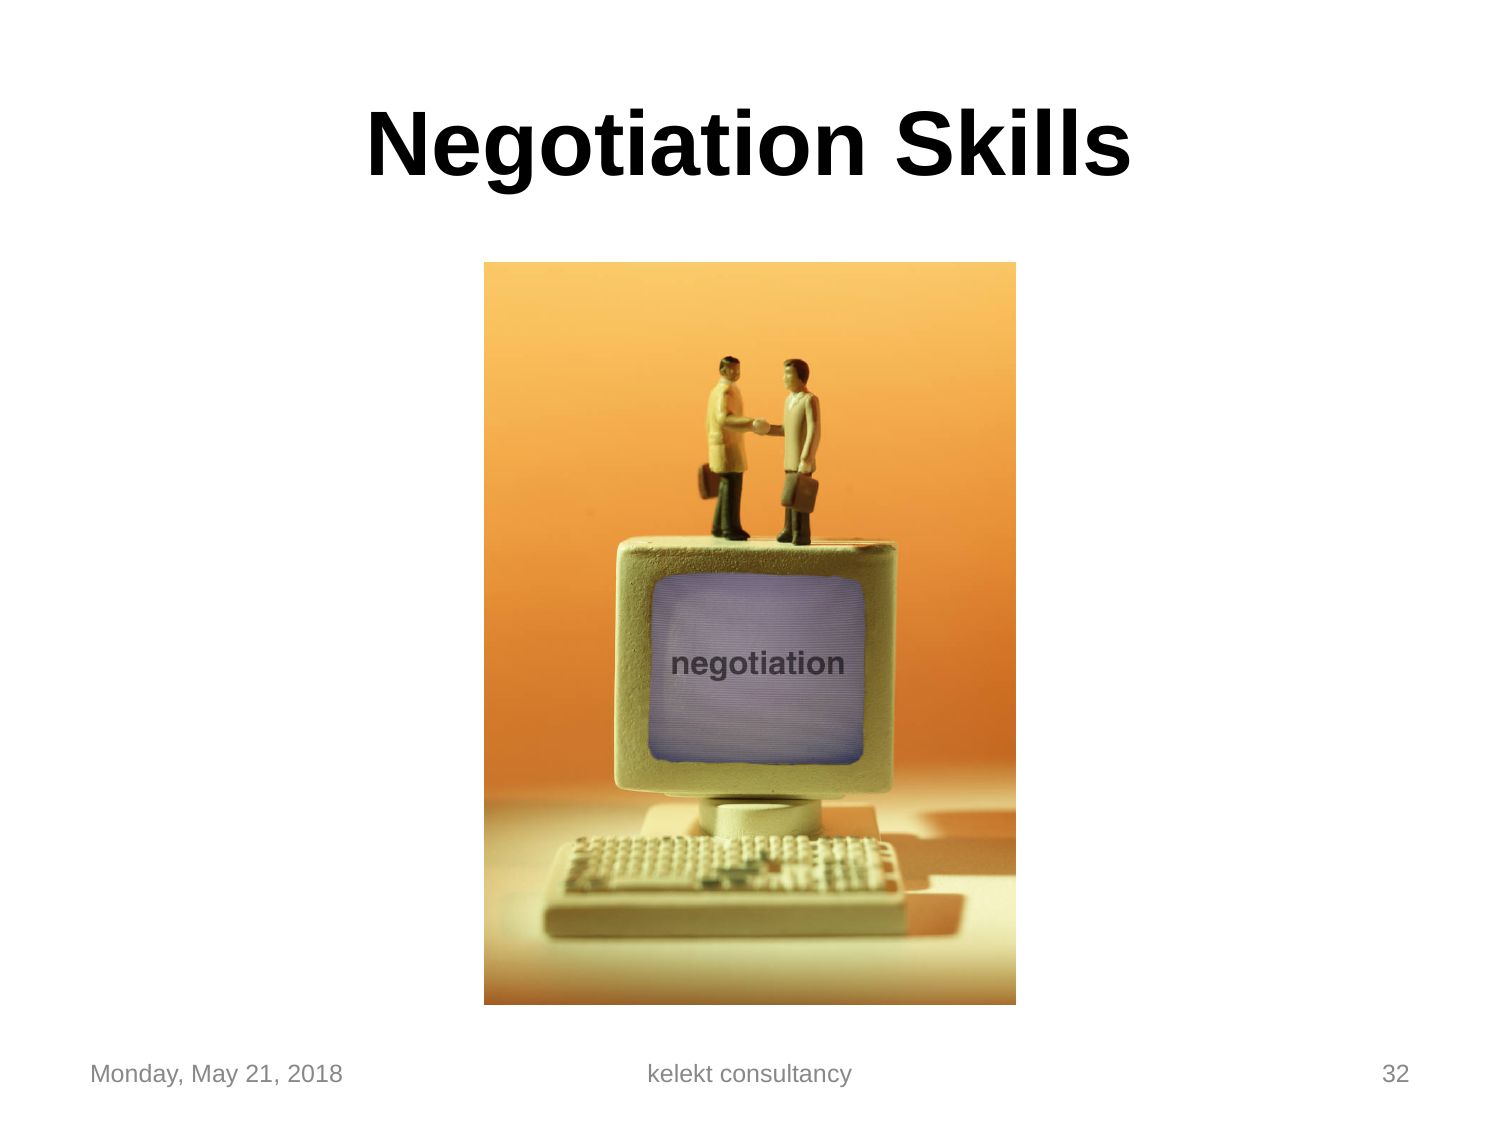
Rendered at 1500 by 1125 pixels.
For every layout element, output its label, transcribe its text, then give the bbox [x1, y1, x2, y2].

slide_number 32 [1074, 1042, 1425, 1103]
footer kelekt consultancy [512, 1042, 988, 1103]
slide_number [75, 1042, 425, 1103]
title Negotiation Skills [75, 45, 1425, 233]
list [484, 262, 1016, 1006]
